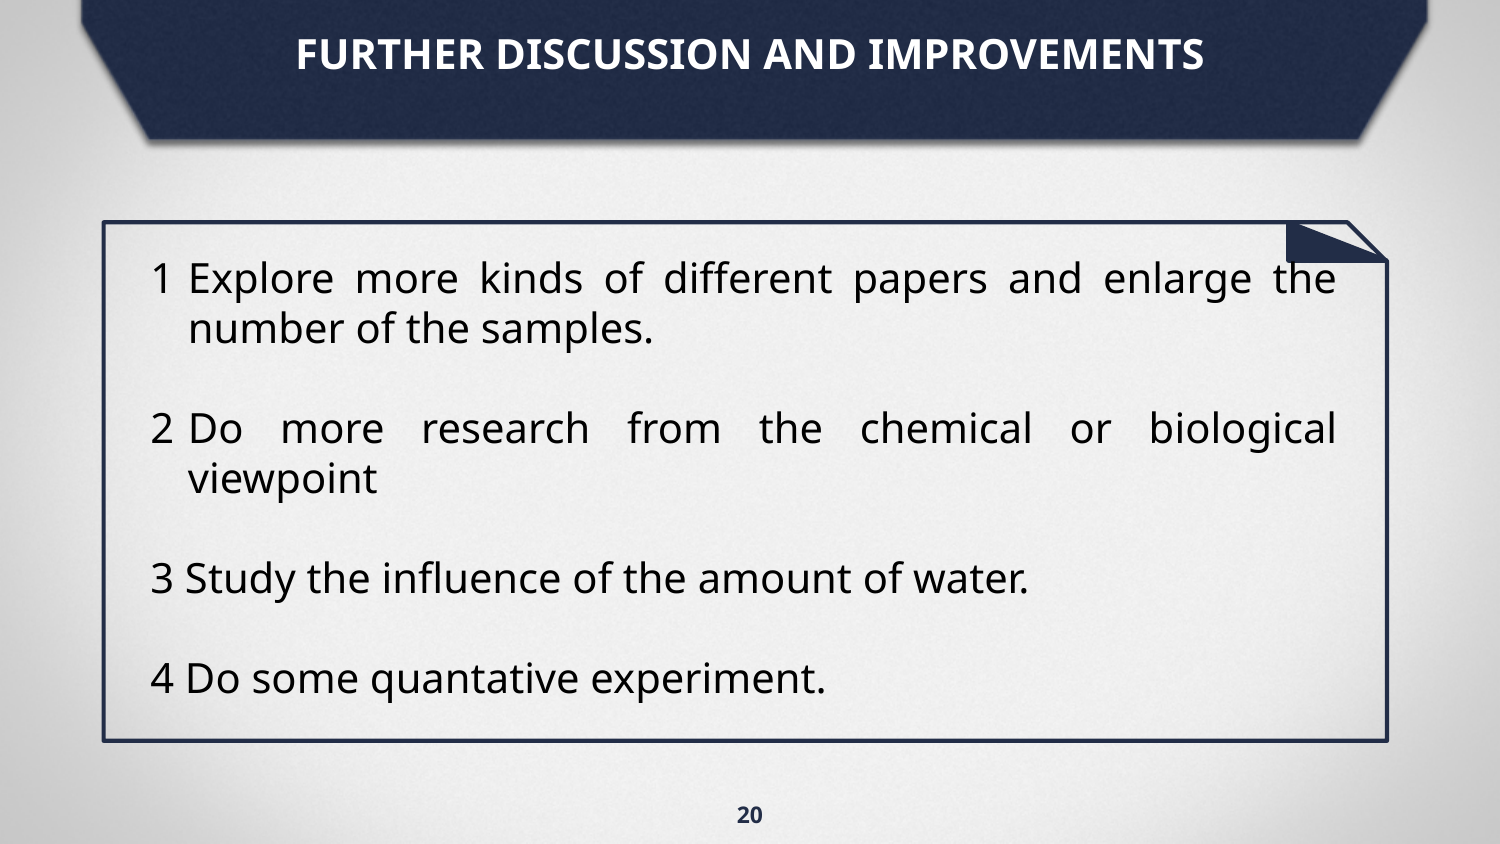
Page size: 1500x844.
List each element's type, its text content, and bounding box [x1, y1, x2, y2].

list FURTHER DISCUSSION AND IMPROVEMENTS [112, 33, 1388, 79]
slide_number 20 [575, 792, 925, 836]
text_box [103, 222, 1388, 741]
picture [0, 0, 1500, 844]
